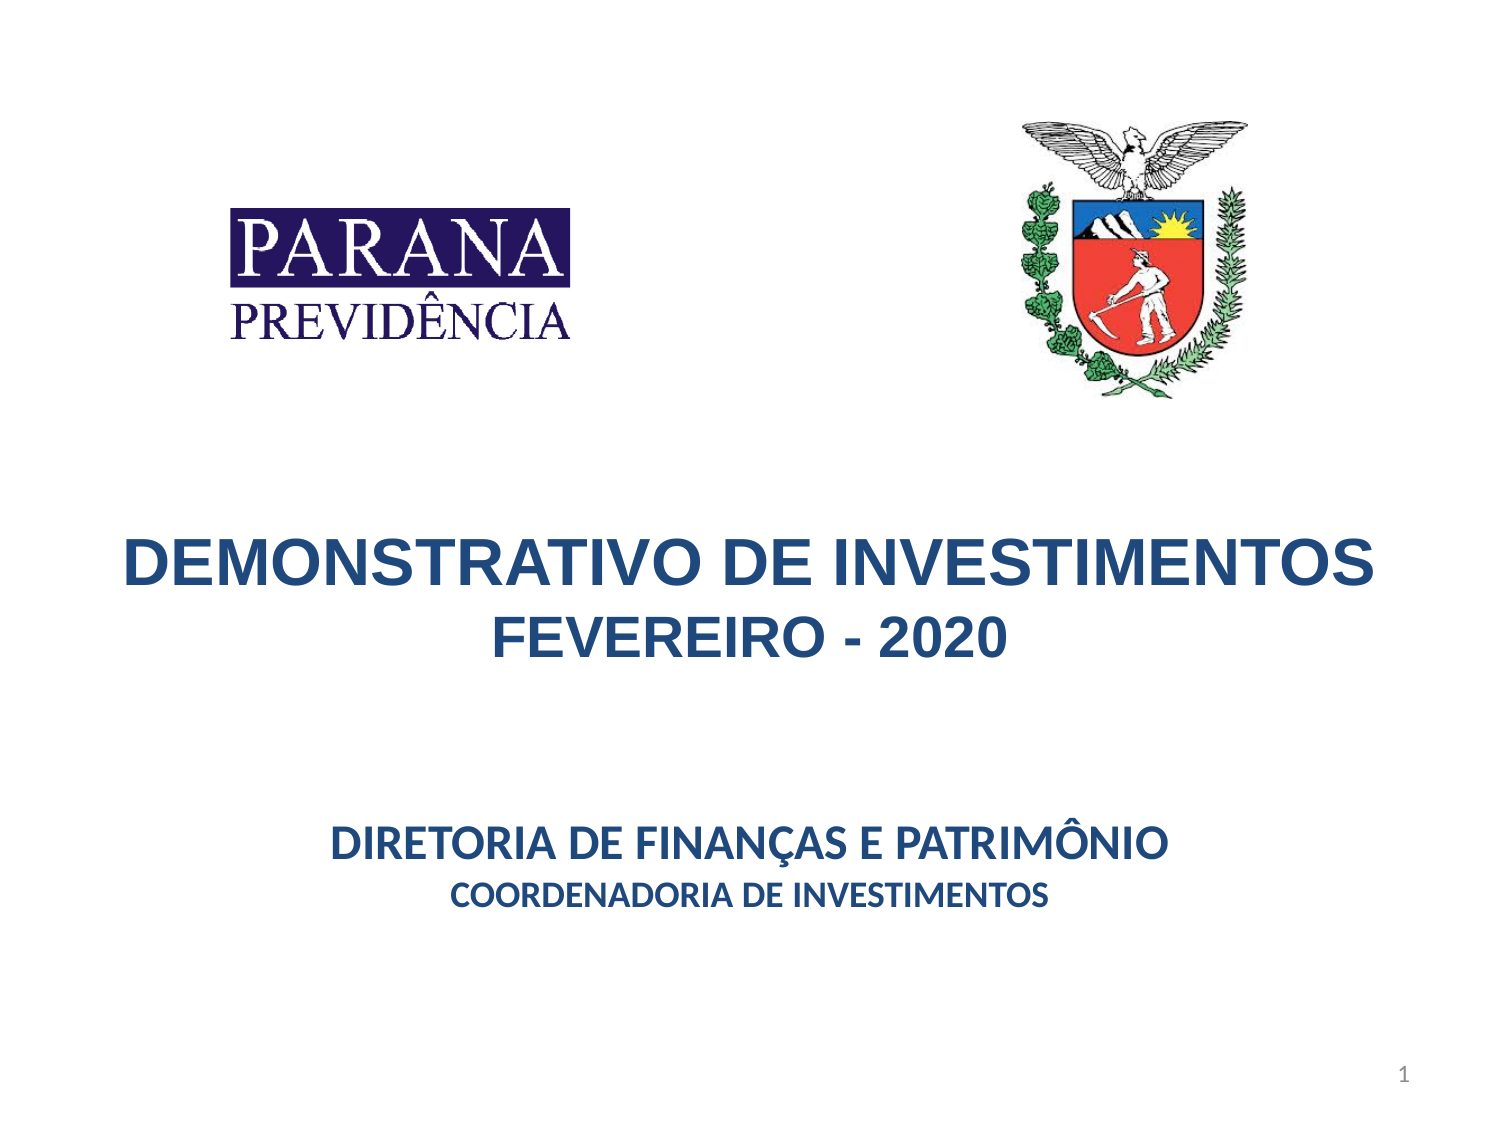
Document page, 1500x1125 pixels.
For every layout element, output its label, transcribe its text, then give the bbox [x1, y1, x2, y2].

picture [229, 207, 571, 349]
slide_number 1 [1074, 1042, 1425, 1103]
text_box DIRETORIA DE FINANÇAS E PATRIMÔNIO COORDENADORIA DE INVESTIMENTOS [283, 802, 1217, 923]
picture [1021, 121, 1248, 400]
text_box DEMONSTRATIVO DE INVESTIMENTOS FEVEREIRO - 2020 [41, 511, 1459, 677]
